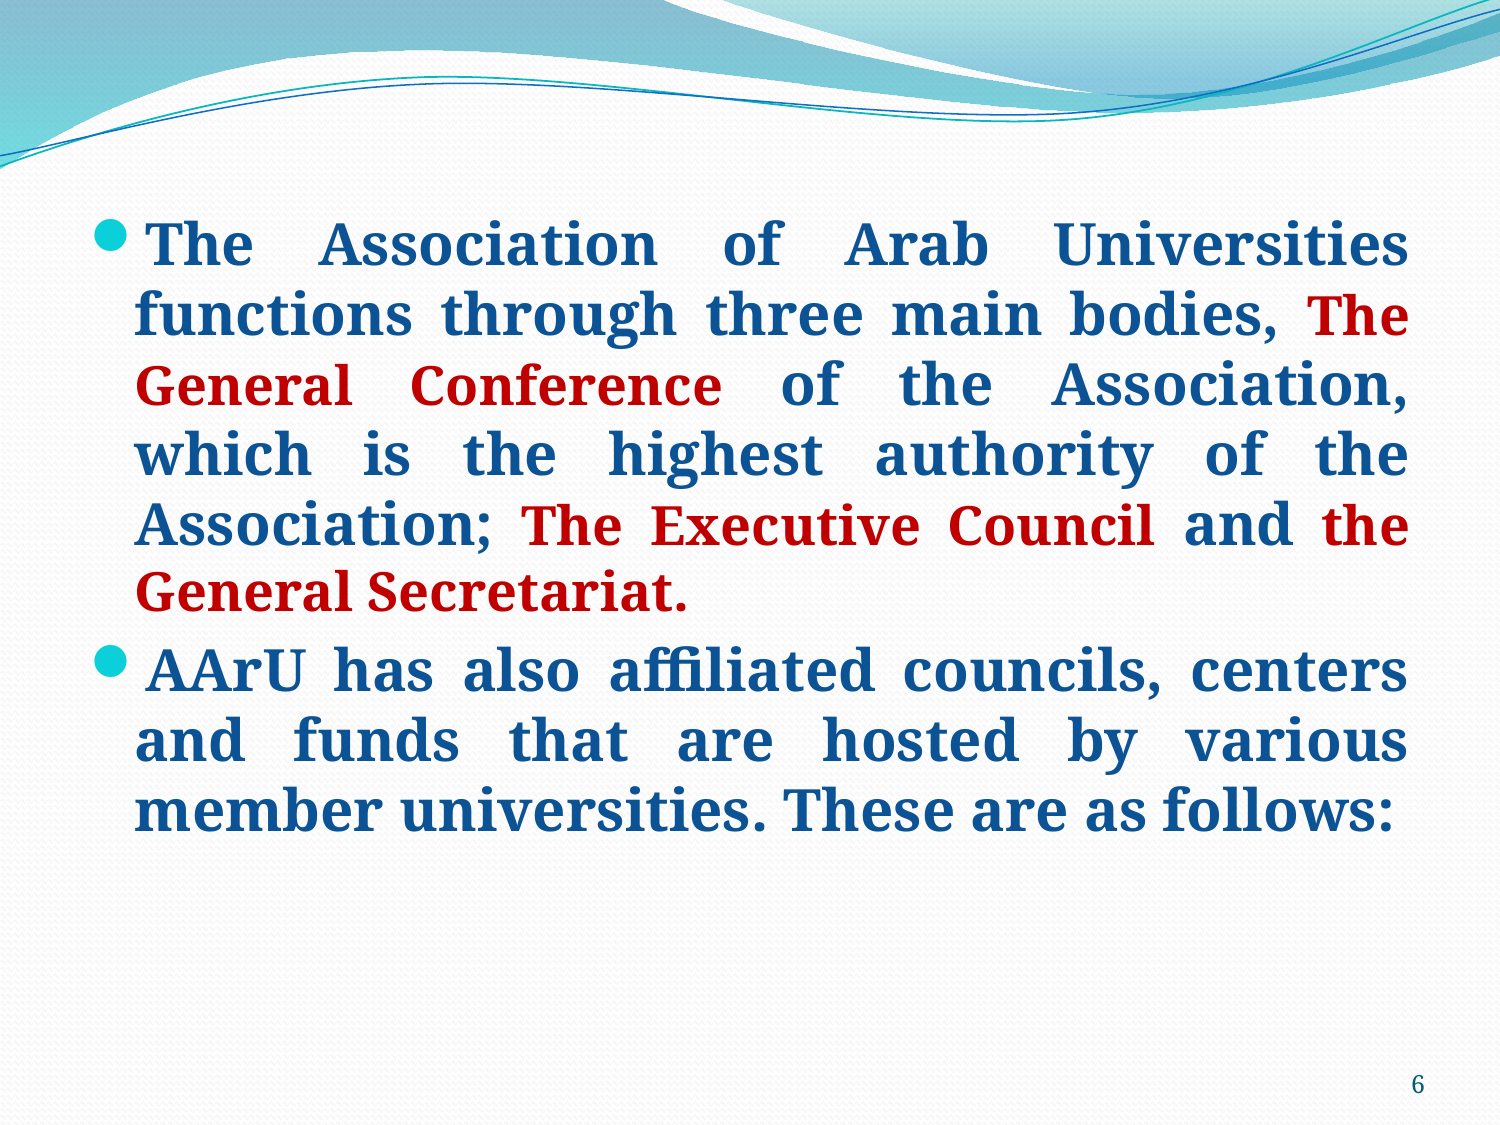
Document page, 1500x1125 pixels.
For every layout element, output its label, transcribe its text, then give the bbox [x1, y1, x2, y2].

slide_number 6 [1299, 1042, 1425, 1103]
list The Association of Arab Universities functions through three main bodies, The General Conference of the Association, which is the highest authority of the Association; The Executive Council and the General Secretariat. AArU has also affiliated councils, centers and funds that are hosted by various member universities. These are as follows: [75, 200, 1425, 1005]
